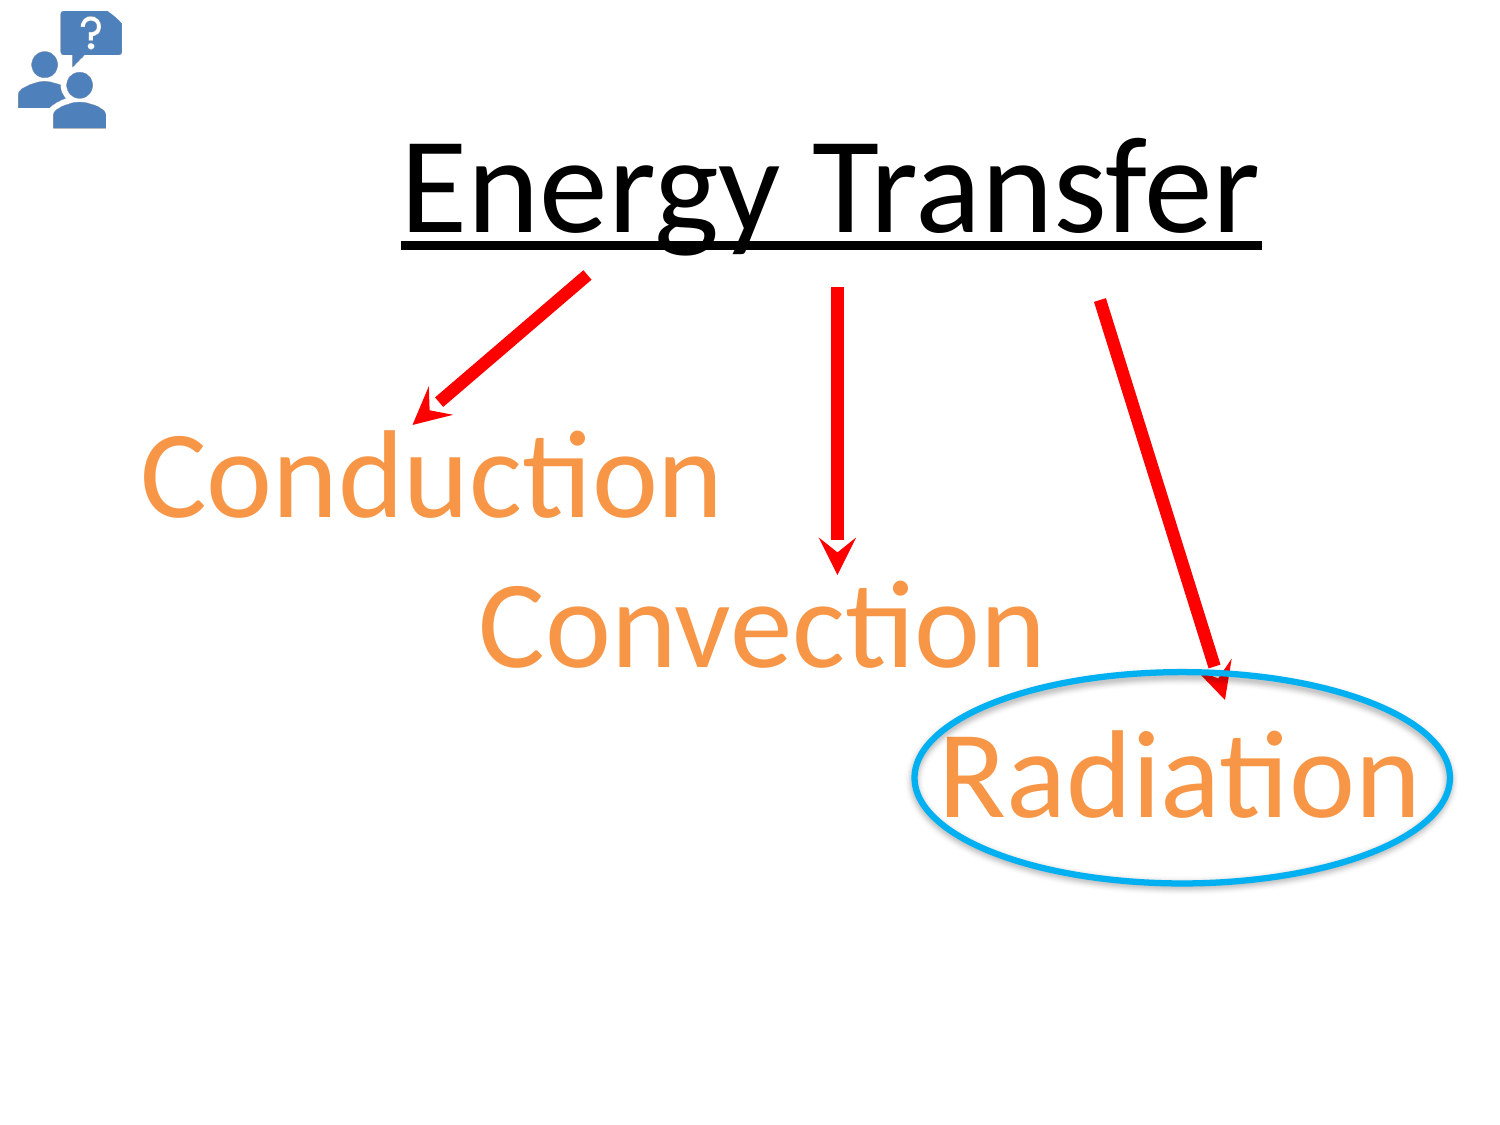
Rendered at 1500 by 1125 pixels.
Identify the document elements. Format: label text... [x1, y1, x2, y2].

text_box [914, 673, 1450, 884]
text_box [0, 0, 140, 140]
text_box Conduction Convection Radiation [125, 274, 1450, 850]
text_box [412, 274, 588, 426]
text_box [1099, 299, 1226, 701]
text_box Energy Transfer [287, 87, 1375, 268]
